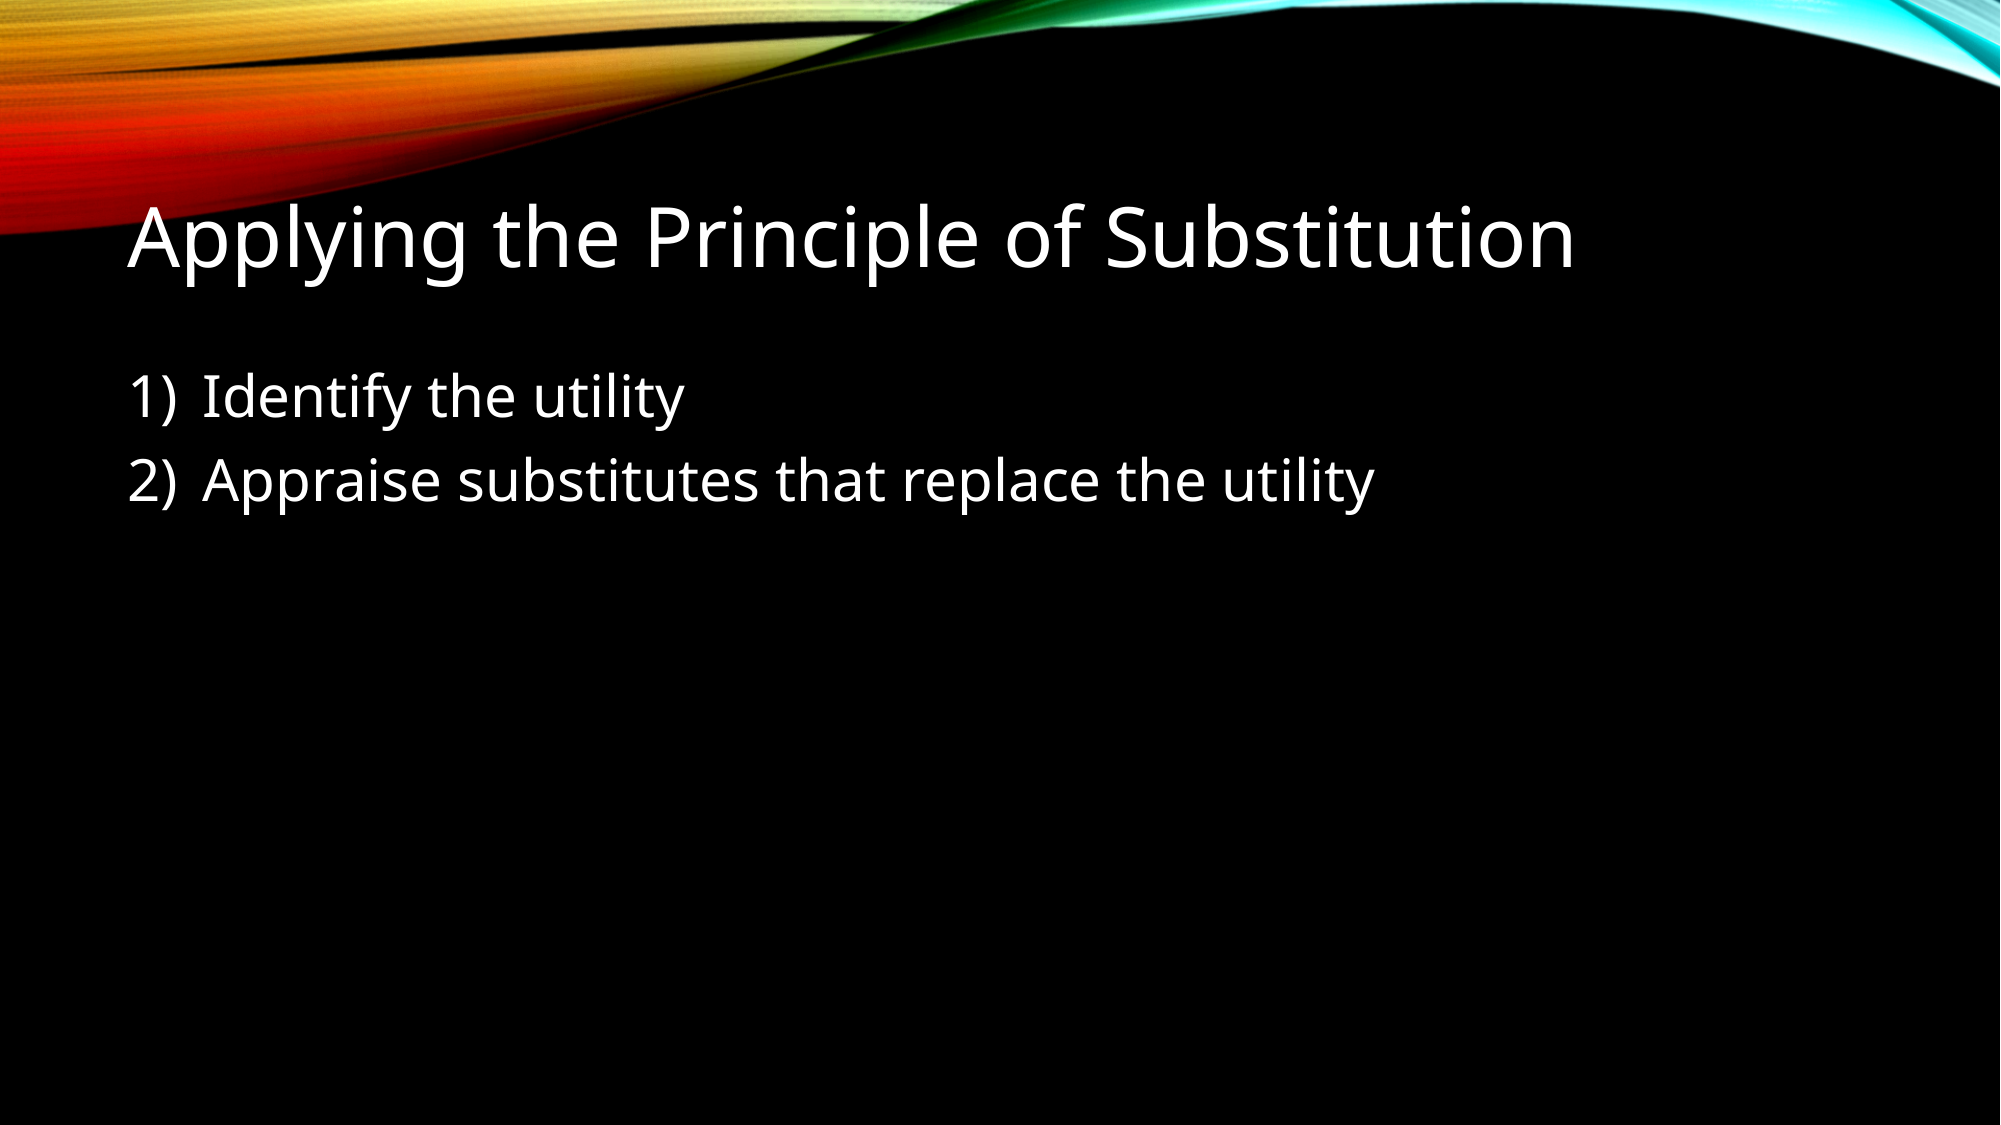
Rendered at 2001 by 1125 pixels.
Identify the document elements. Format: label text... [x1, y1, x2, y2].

title Applying the Principle of Substitution [112, 134, 1663, 347]
list Identify the utility Appraise substitutes that replace the utility [112, 360, 1888, 1021]
picture [0, 0, 2000, 237]
